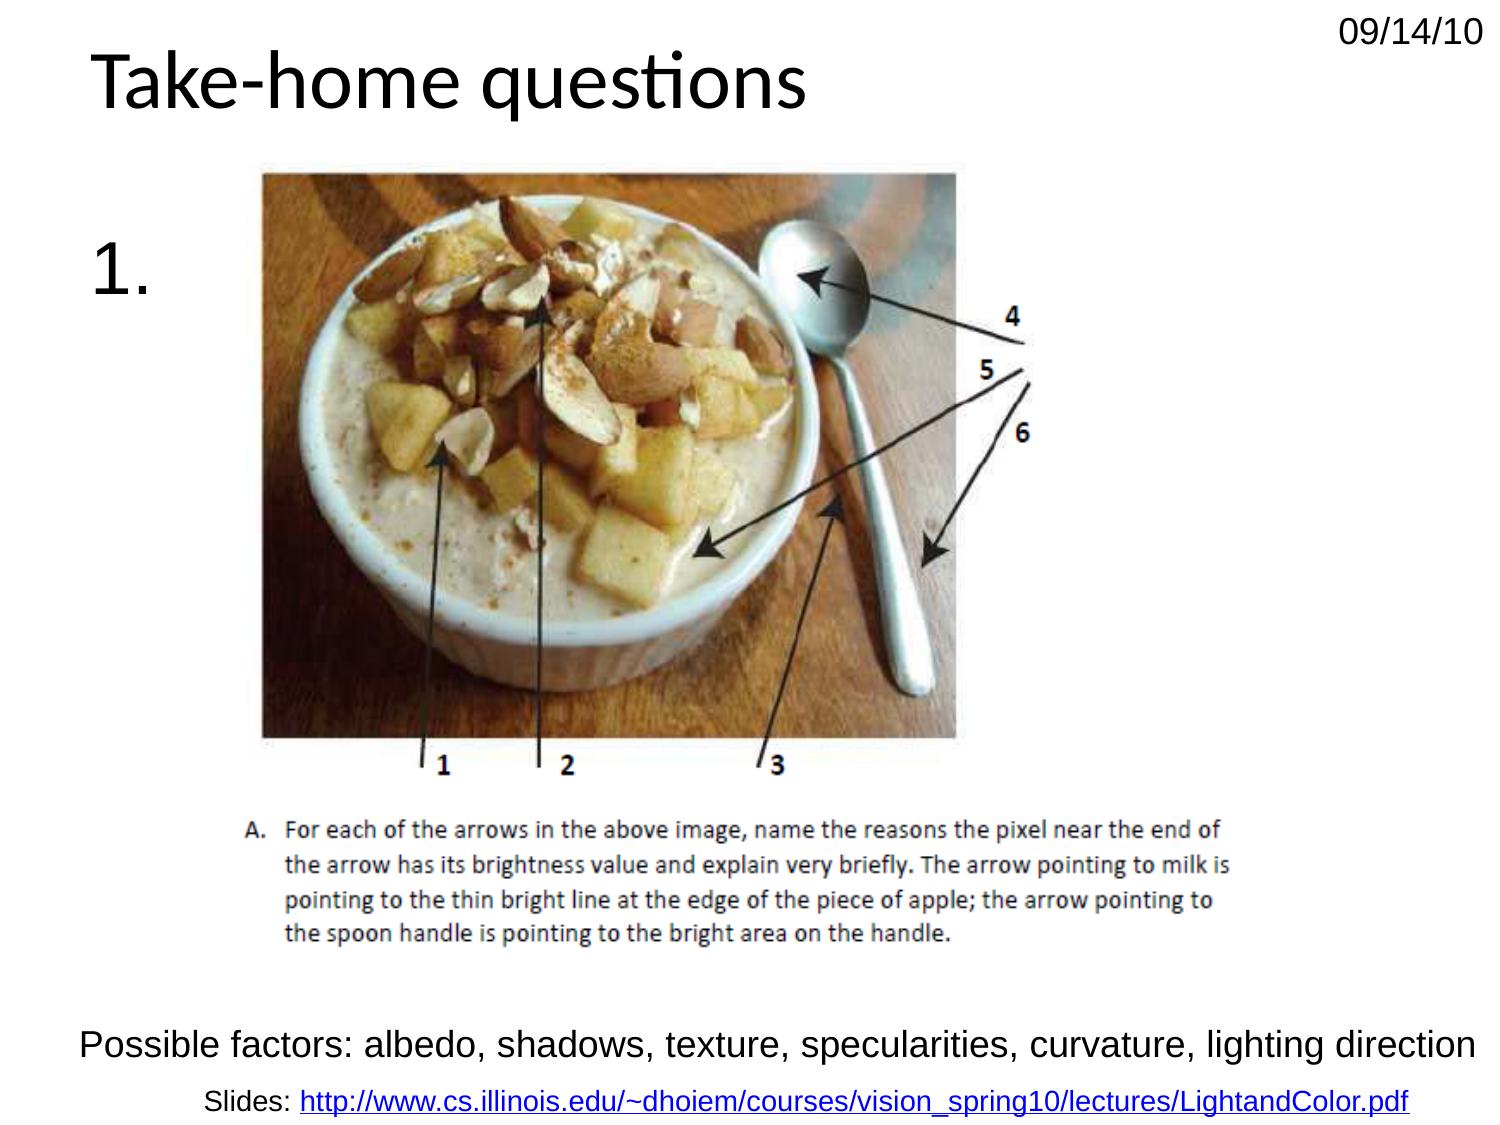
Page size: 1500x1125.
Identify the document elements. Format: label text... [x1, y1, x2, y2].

text_box 09/14/10 [1323, 0, 1499, 60]
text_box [137, 162, 1301, 965]
text_box Slides: http://www.cs.illinois.edu/~dhoiem/courses/vision_spring10/lectures/LightandColor.pdf [188, 1074, 1426, 1125]
title Take-home questions [74, 0, 1426, 151]
text_box Possible factors: albedo, shadows, texture, specularities, curvature, lighting direction [64, 1012, 1492, 1073]
text_box 1. [75, 212, 132, 318]
